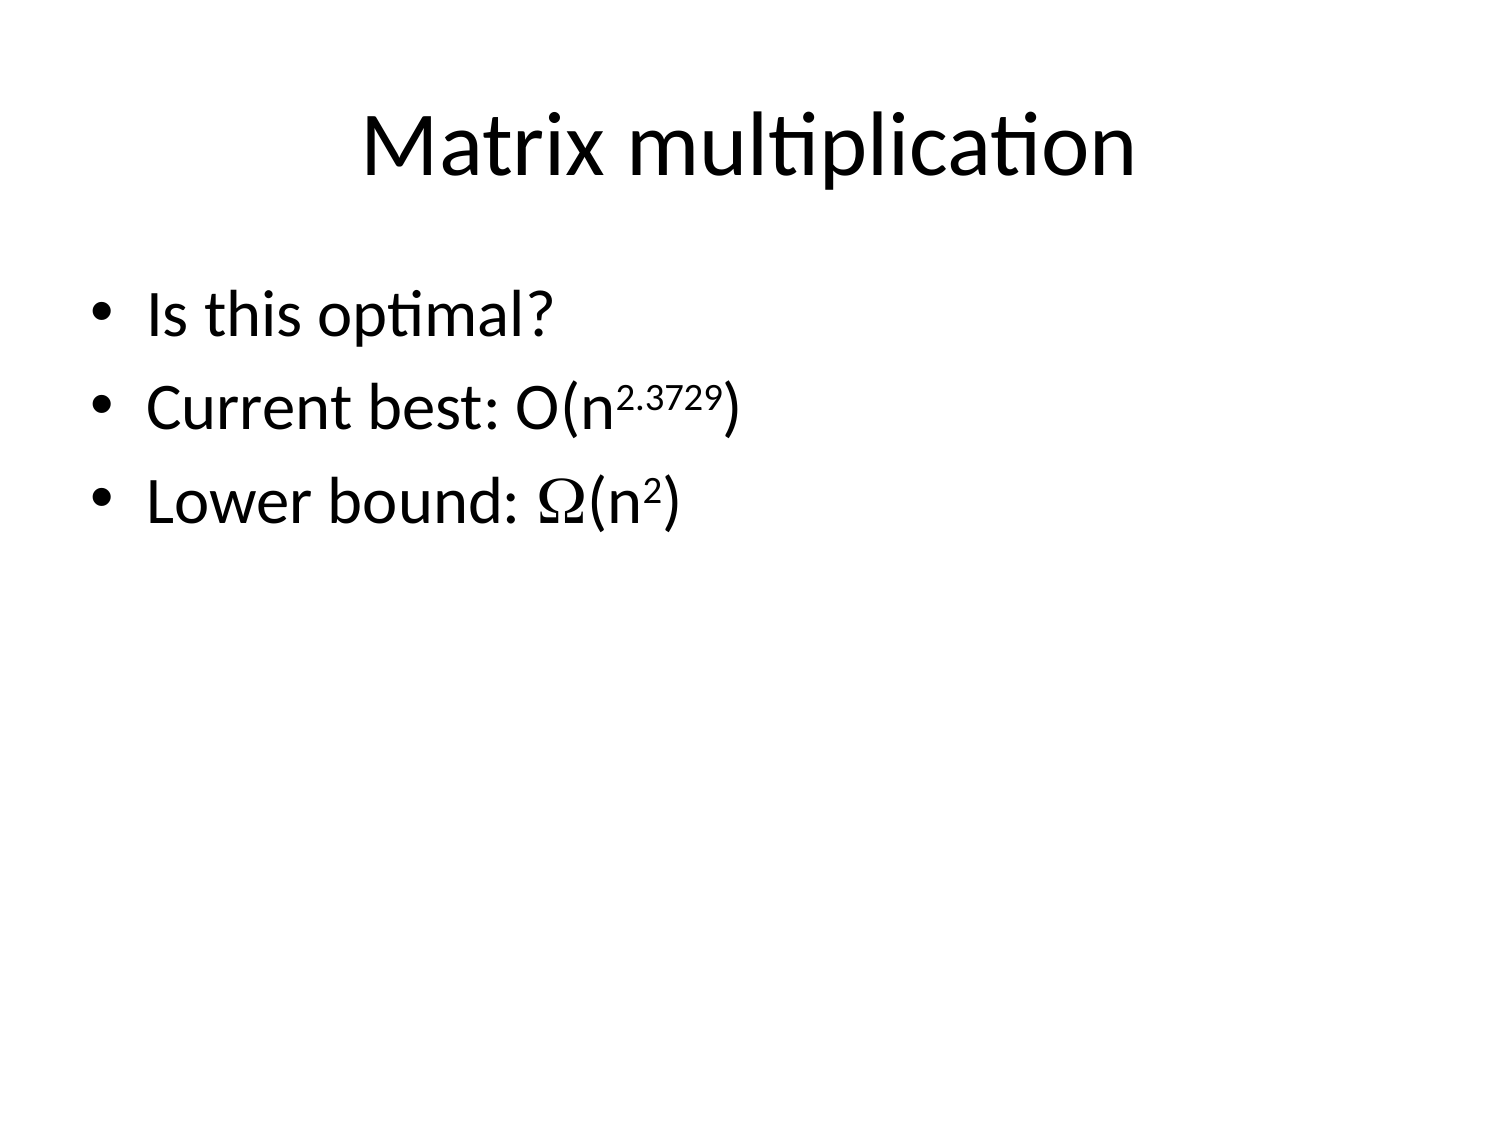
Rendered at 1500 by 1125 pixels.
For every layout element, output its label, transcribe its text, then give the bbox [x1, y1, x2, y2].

list Is this optimal? Current best: O(n2.3729) Lower bound: (n2) [75, 262, 1425, 1005]
title Matrix multiplication [75, 45, 1425, 233]
